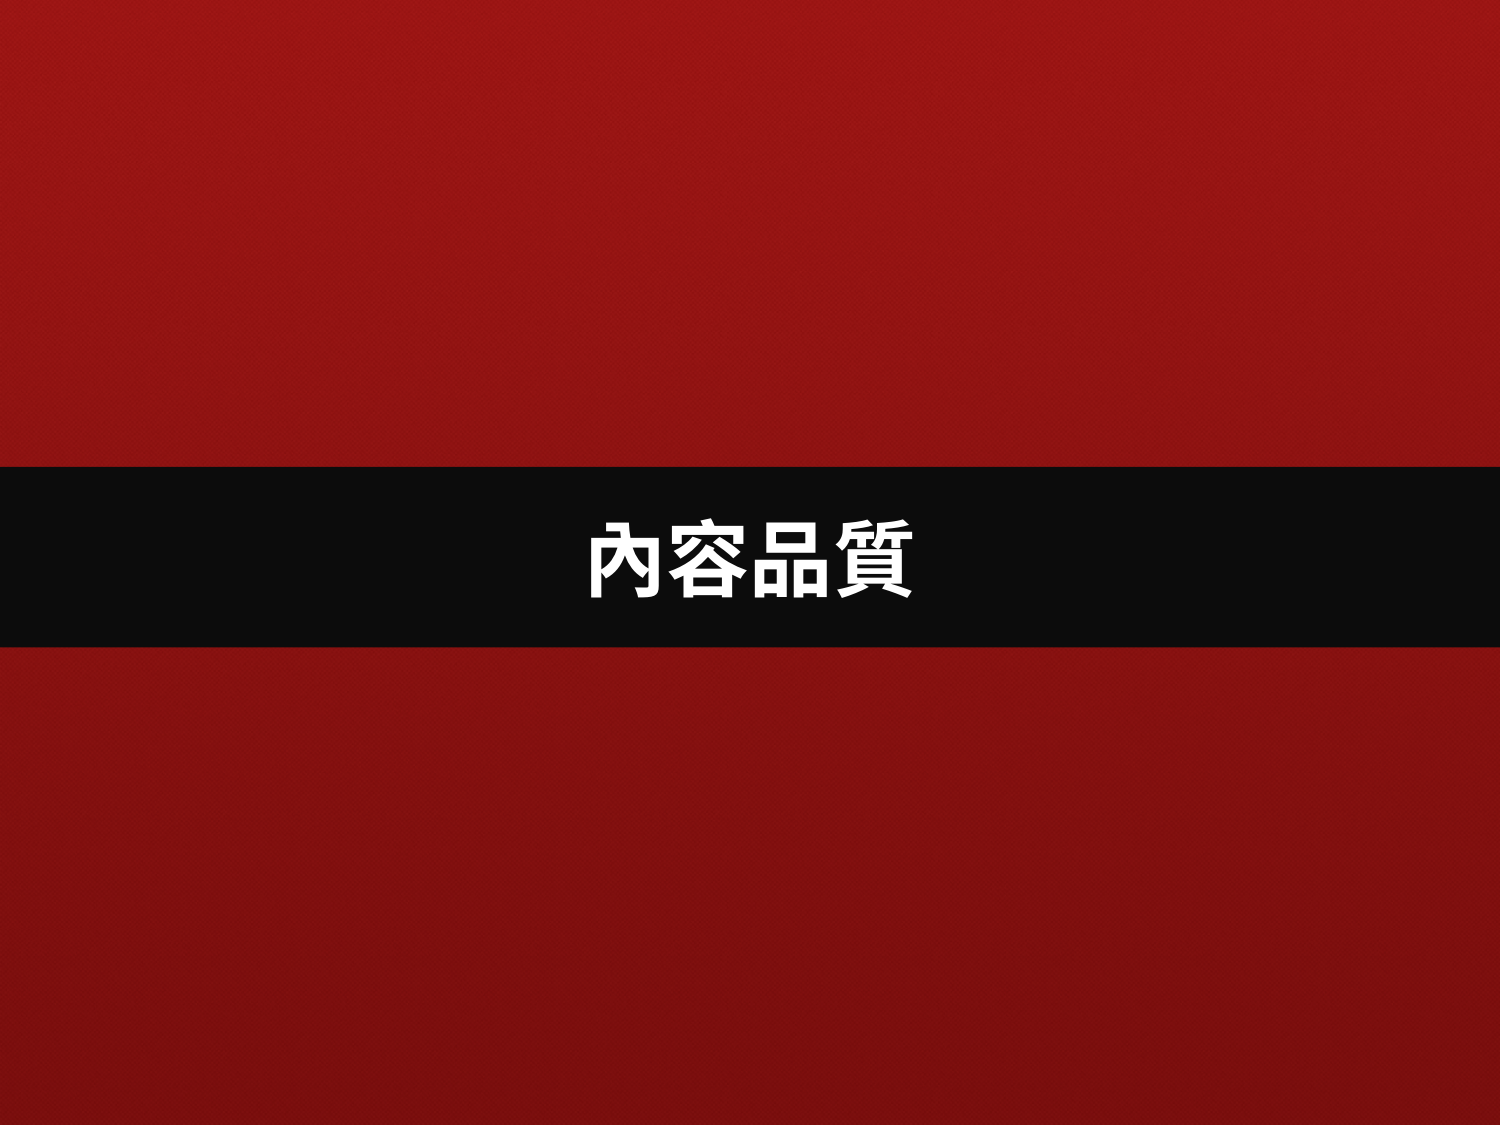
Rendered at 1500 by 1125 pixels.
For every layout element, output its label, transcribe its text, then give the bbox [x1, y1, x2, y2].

picture [0, 648, 1500, 1125]
picture [0, 0, 1500, 466]
text_box 內容品質 [0, 466, 1500, 648]
